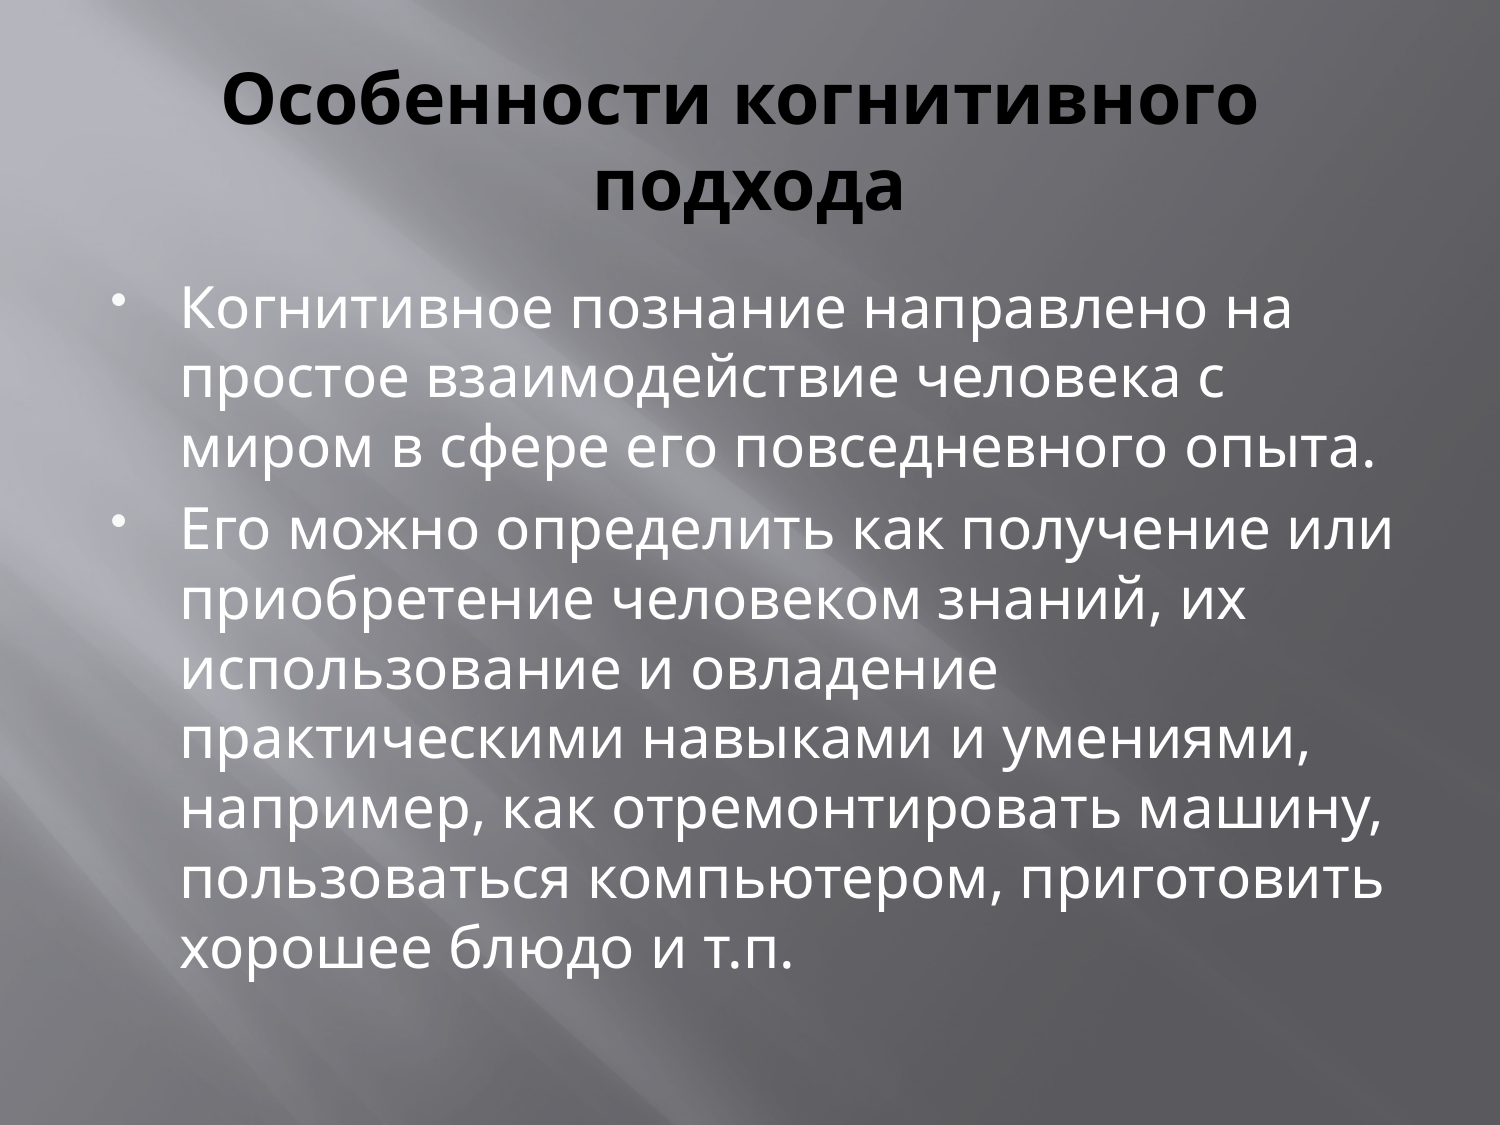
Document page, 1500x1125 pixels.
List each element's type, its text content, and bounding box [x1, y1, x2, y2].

title Особенности когнитивного подхода [75, 45, 1425, 233]
list Когнитивное познание направлено на простое взаимодействие человека с миром в сфере его повседневного опыта. Его можно определить как получение или приобретение человеком знаний, их использование и овладение практическими навыками и умениями, например, как отремонтировать машину, пользоваться компьютером, приготовить хорошее блюдо и т.п. [75, 262, 1425, 1035]
